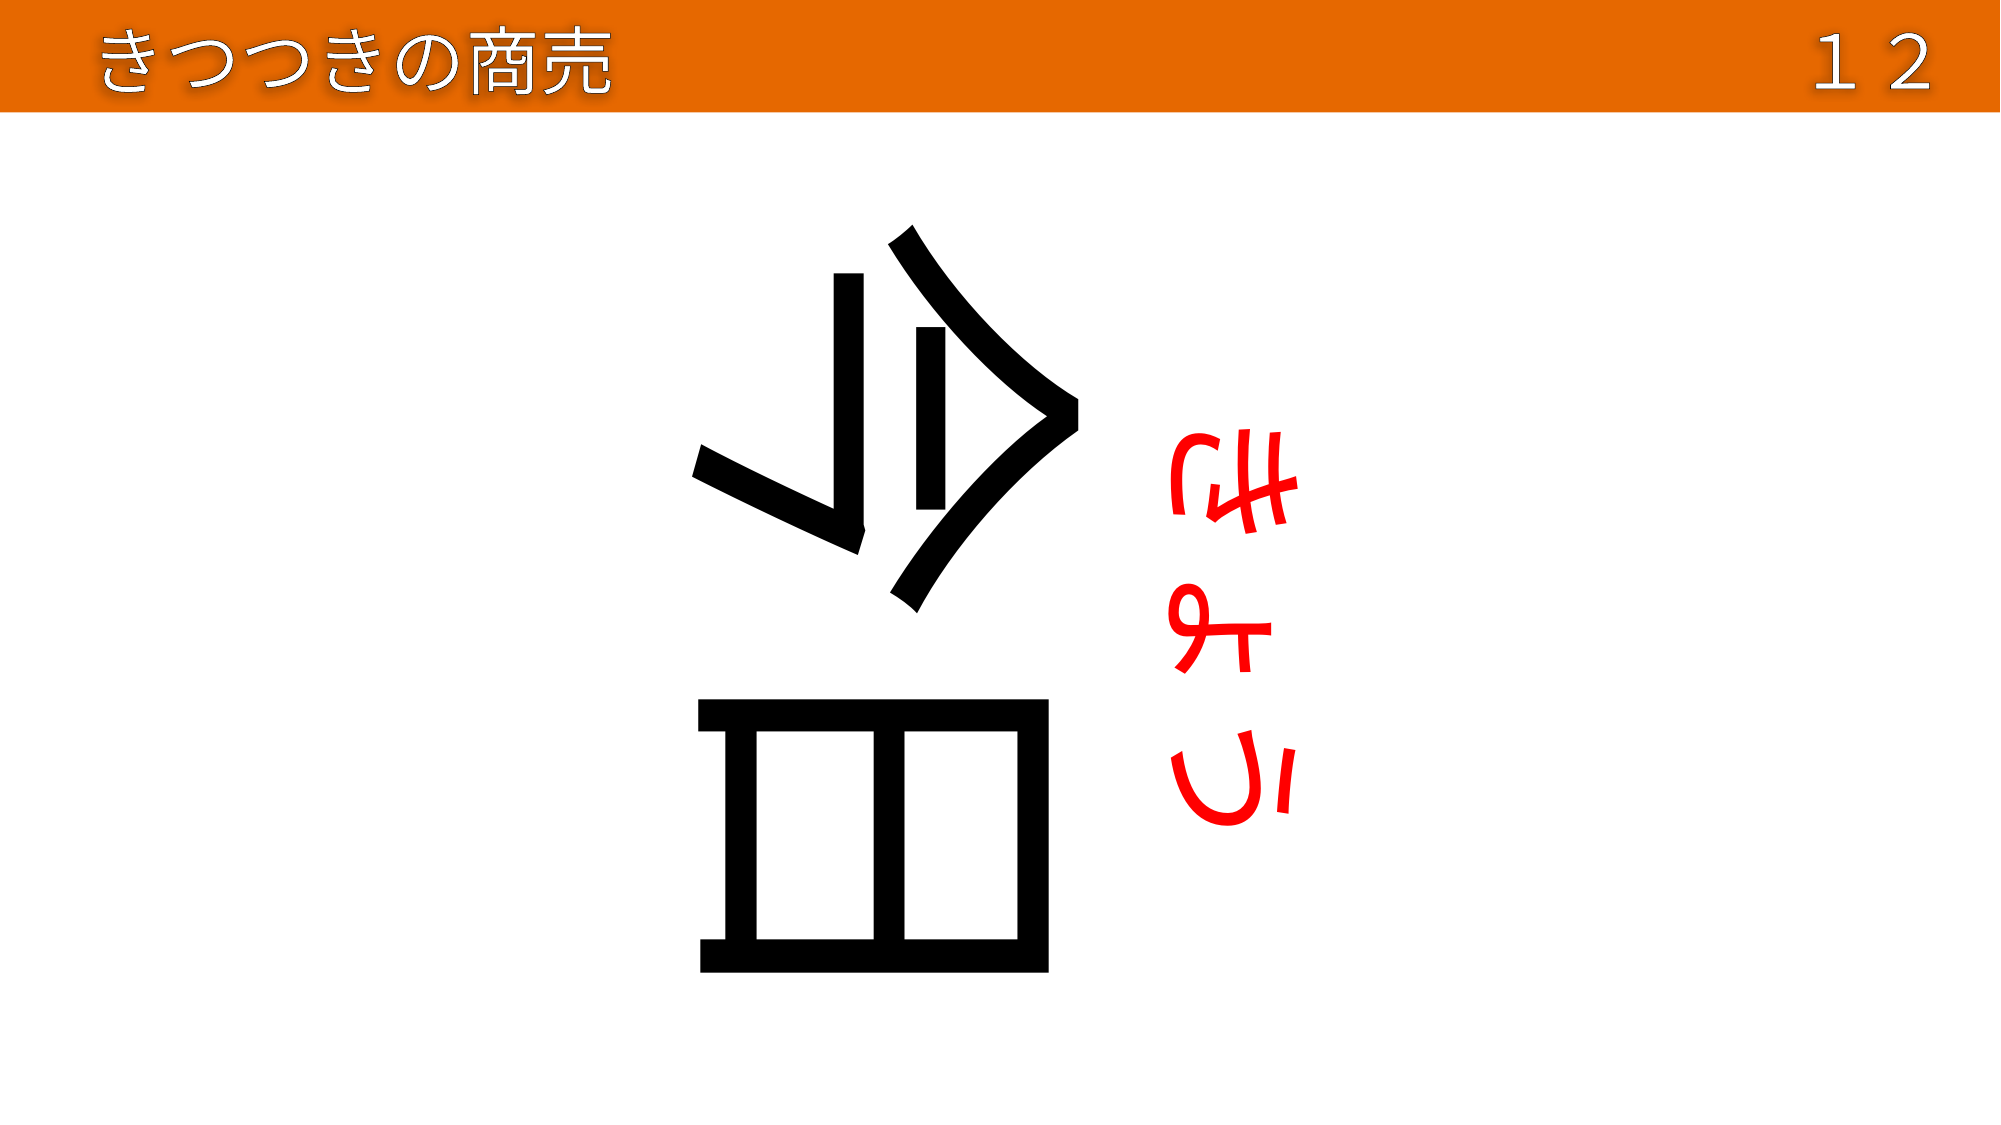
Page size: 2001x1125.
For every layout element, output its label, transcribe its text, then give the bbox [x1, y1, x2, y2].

text_box きょう [1124, 390, 1337, 861]
text_box きつつきの商売 [75, 6, 1020, 112]
text_box １２ [1782, 6, 1963, 112]
text_box 今日 [616, 195, 1152, 1125]
text_box [0, 0, 2000, 113]
